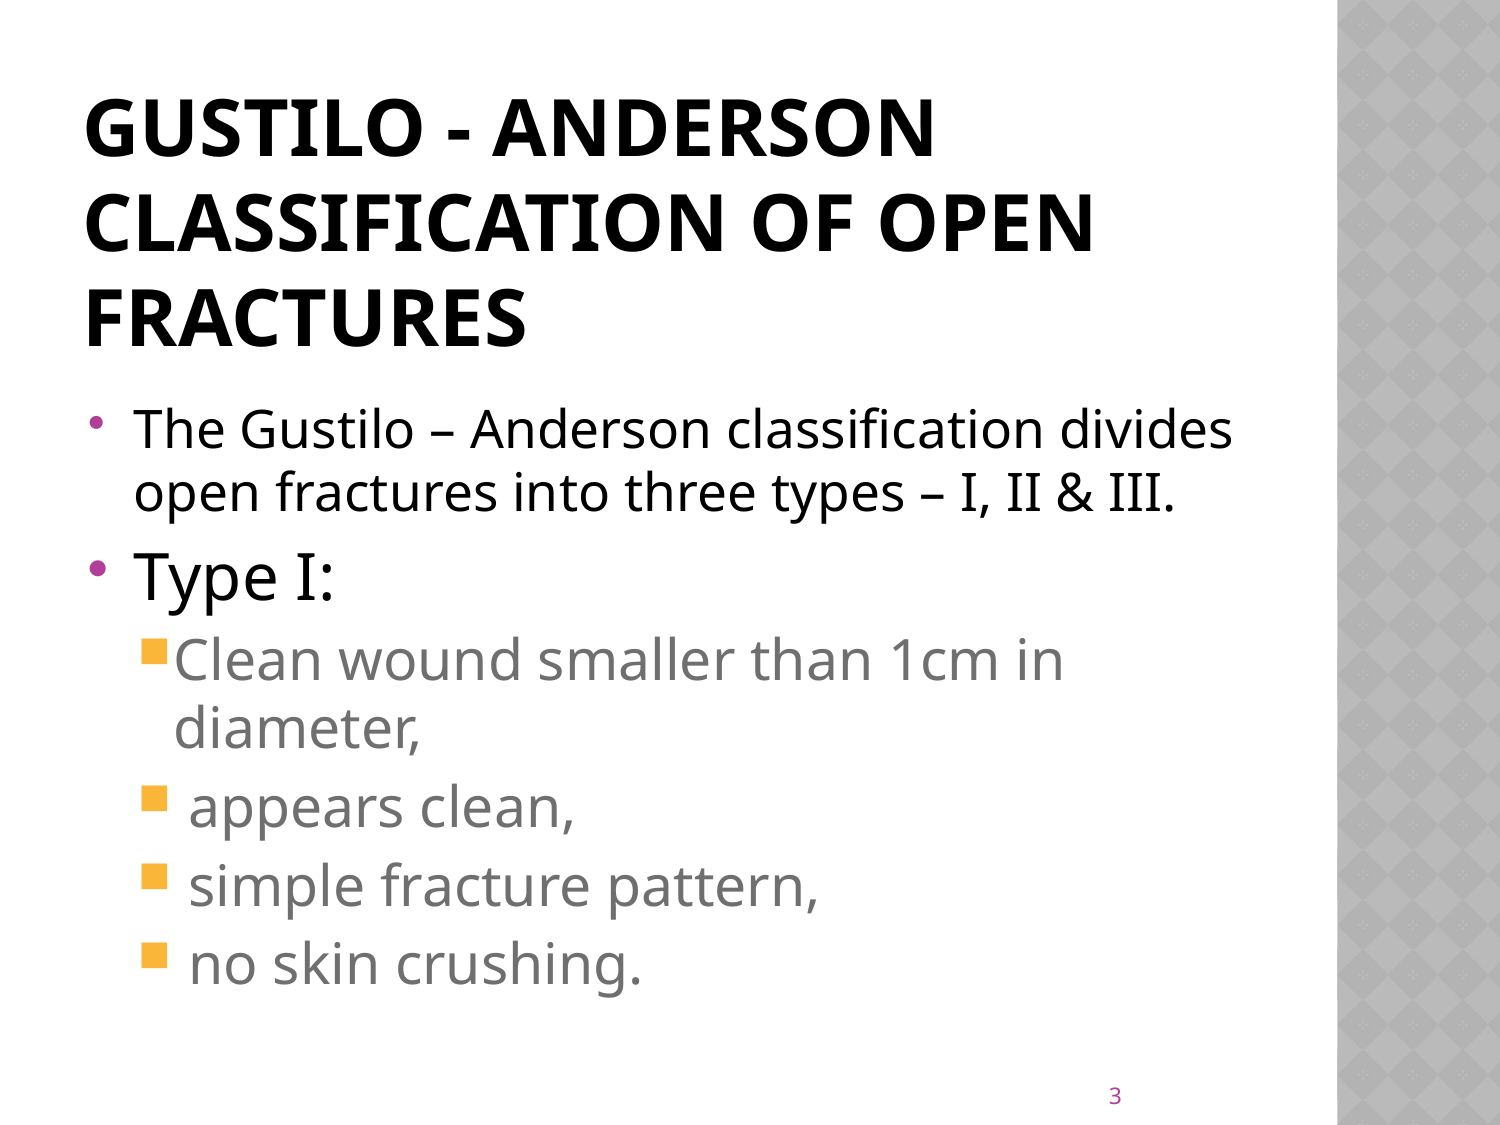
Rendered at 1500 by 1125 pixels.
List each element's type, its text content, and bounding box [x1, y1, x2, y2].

title Gustilo - Anderson Classification of open fractures [75, 52, 1263, 363]
slide_number 3 [1025, 1075, 1122, 1113]
list The Gustilo – Anderson classification divides open fractures into three types – I, II & III. Type I: Clean wound smaller than 1cm in diameter, appears clean, simple fracture pattern, no skin crushing. [75, 387, 1263, 1059]
